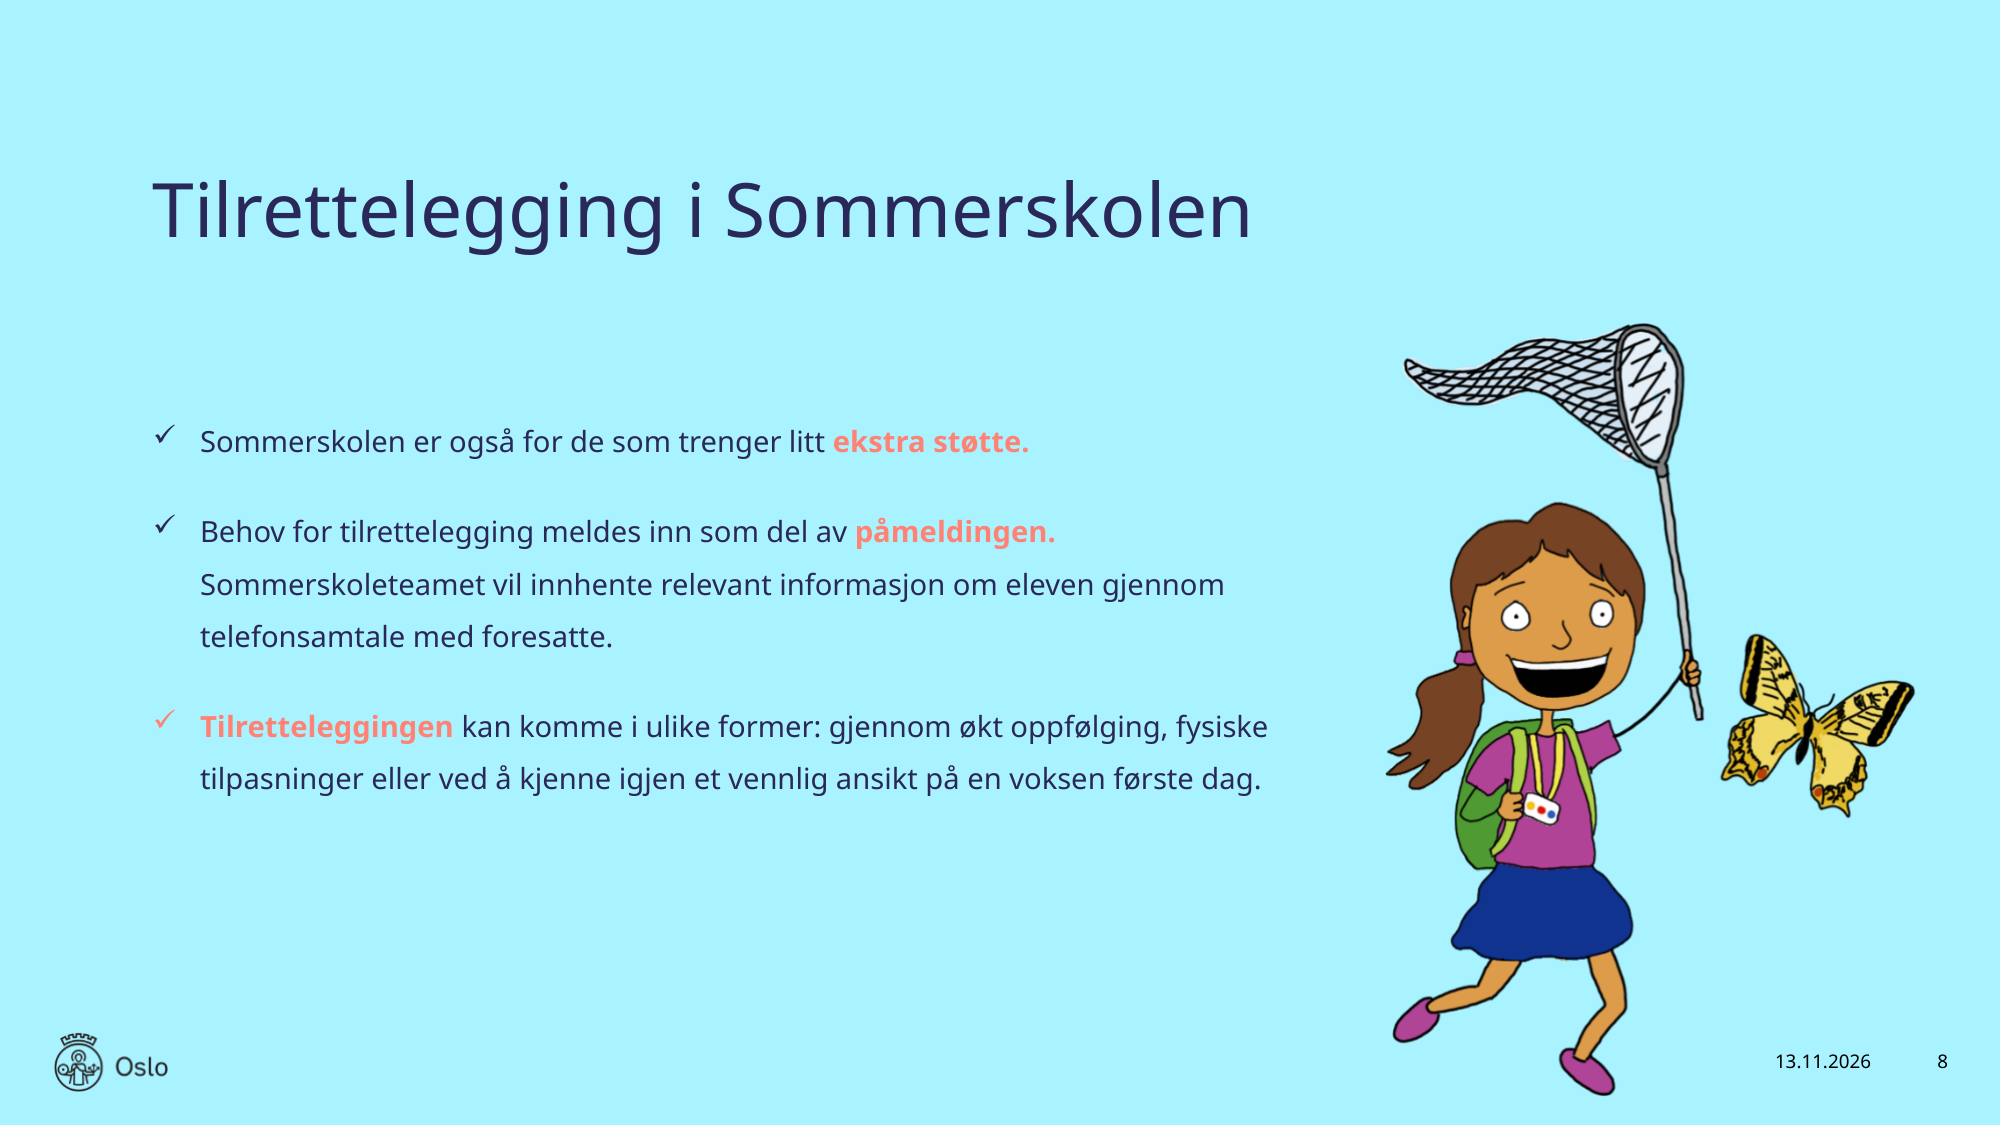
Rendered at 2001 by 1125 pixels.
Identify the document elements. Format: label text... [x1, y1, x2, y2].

list Sommerskolen er også for de som trenger litt ekstra støtte. Behov for tilrettelegging meldes inn som del av påmeldingen. Sommerskoleteamet vil innhente relevant informasjon om eleven gjennom telefonsamtale med foresatte. Tilretteleggingen kan komme i ulike former: gjennom økt oppfølging, fysiske tilpasninger eller ved å kjenne igjen et vennlig ansikt på en voksen første dag. [152, 406, 1341, 903]
title Tilrettelegging i Sommerskolen [152, 162, 1386, 378]
slide_number 8 [1917, 1032, 2000, 1093]
picture [54, 1032, 168, 1092]
picture [1385, 318, 1917, 1110]
